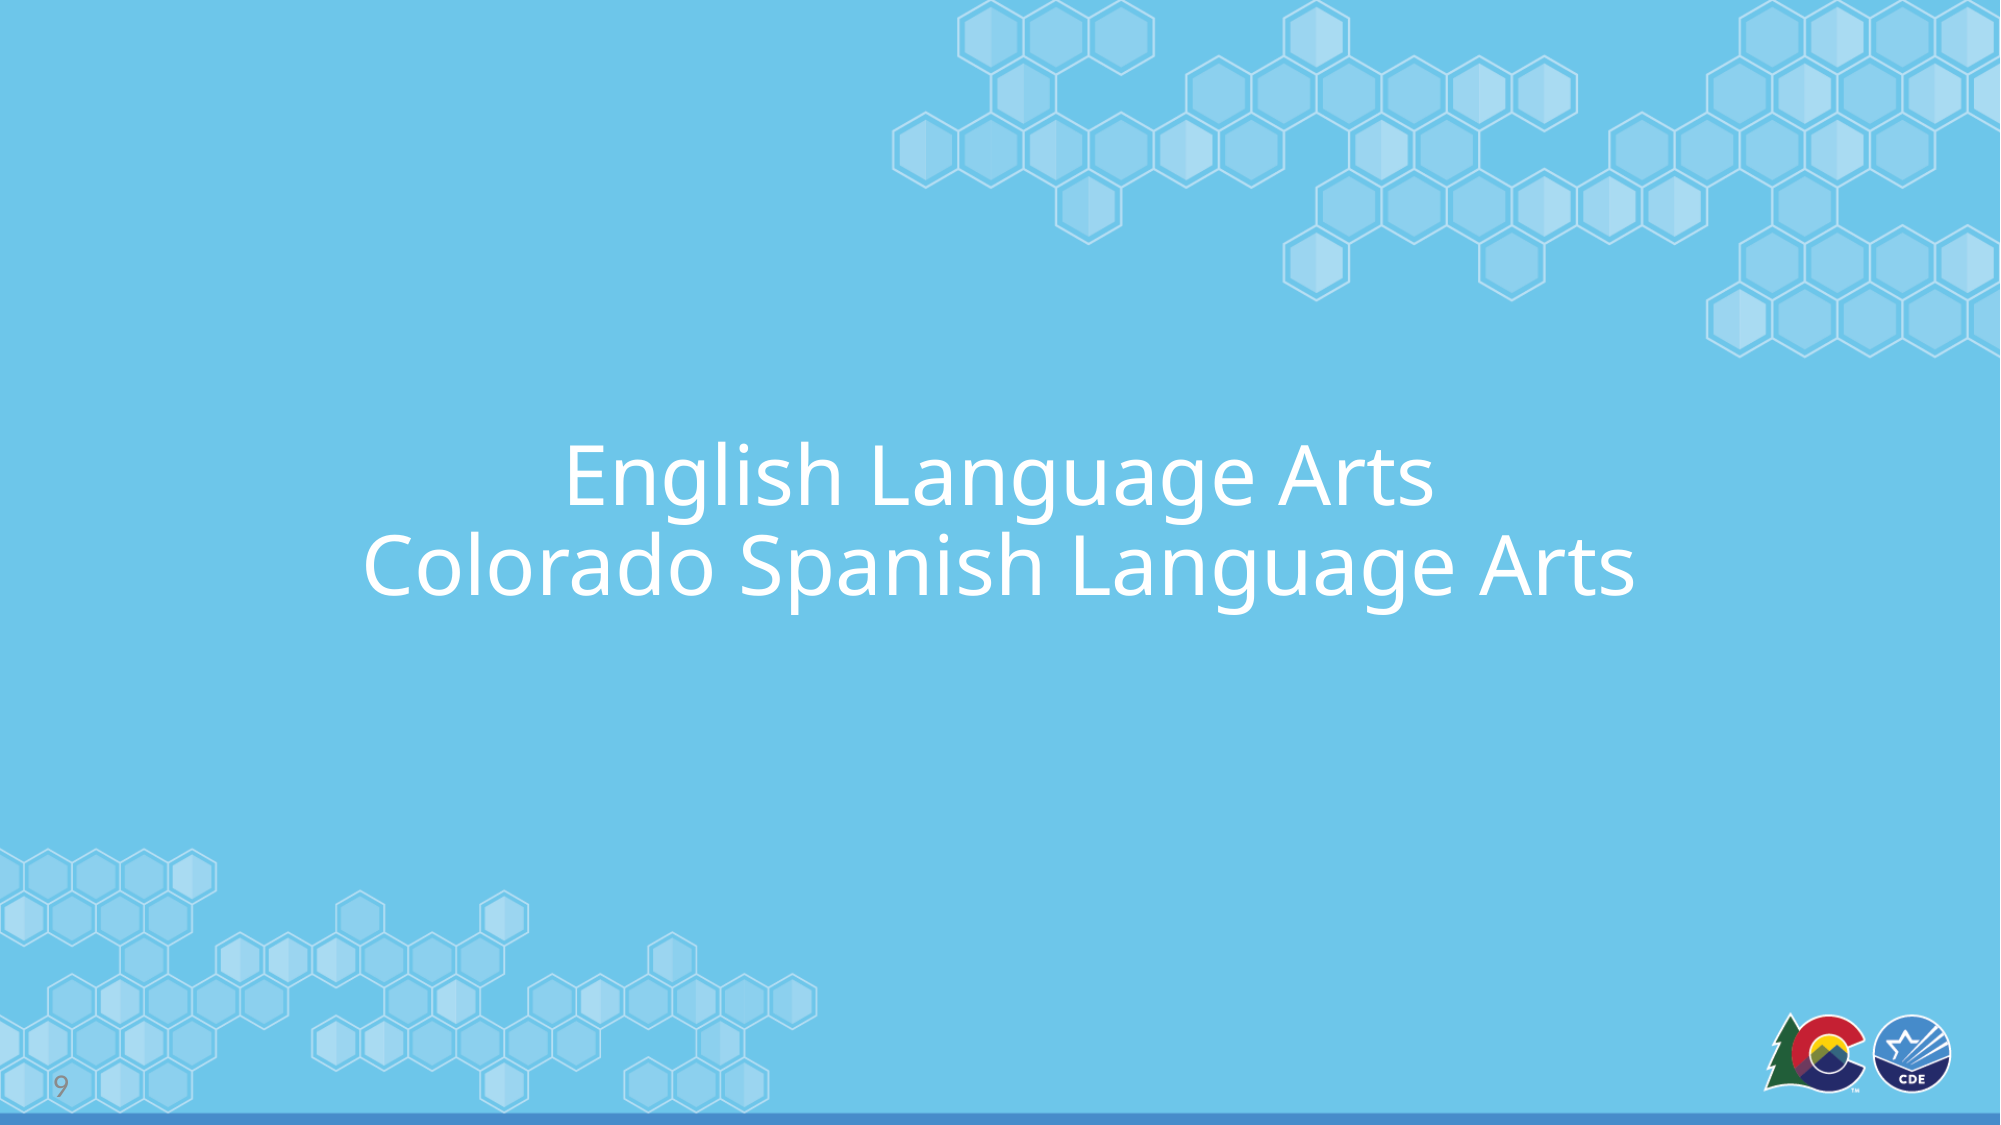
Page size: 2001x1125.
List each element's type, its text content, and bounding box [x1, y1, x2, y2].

picture [0, 810, 2000, 1125]
slide_number 9 [37, 1054, 488, 1115]
title English Language Arts Colorado Spanish Language Arts [0, 425, 2000, 810]
picture [0, 0, 2000, 425]
